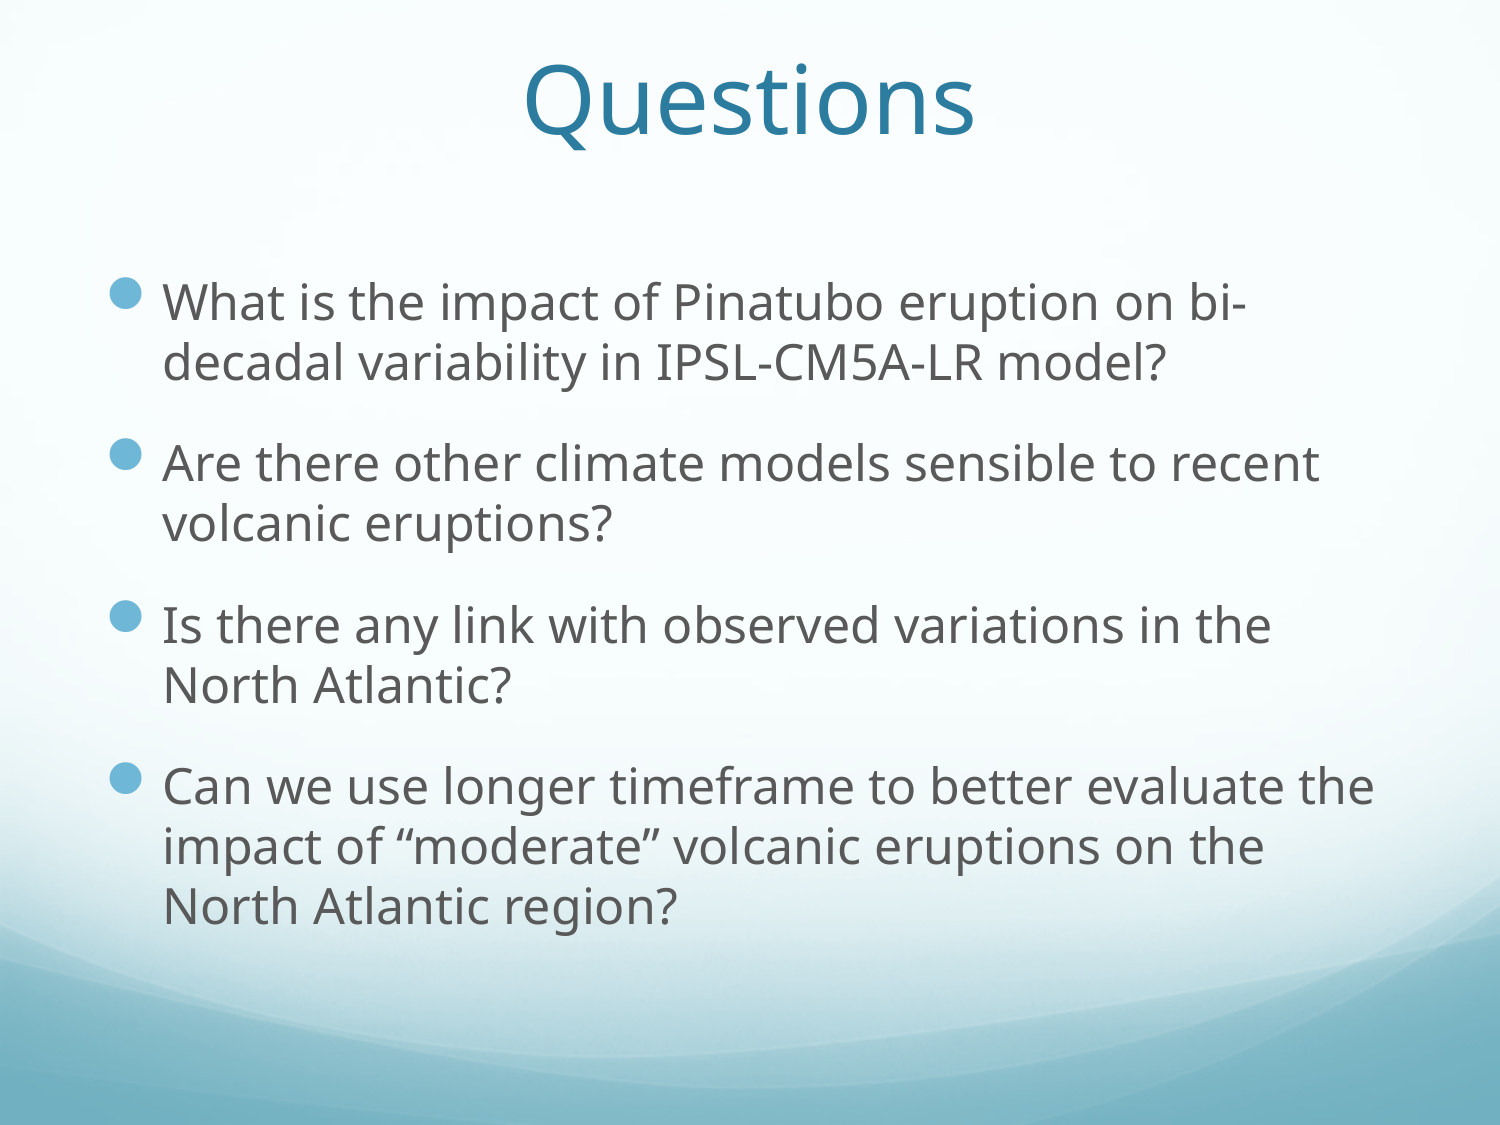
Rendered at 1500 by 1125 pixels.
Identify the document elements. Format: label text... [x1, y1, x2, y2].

list What is the impact of Pinatubo eruption on bi-decadal variability in IPSL-CM5A-LR model? Are there other climate models sensible to recent volcanic eruptions? Is there any link with observed variations in the North Atlantic? Can we use longer timeframe to better evaluate the impact of “moderate” volcanic eruptions on the North Atlantic region? [90, 262, 1410, 975]
title Questions [90, 17, 1410, 161]
